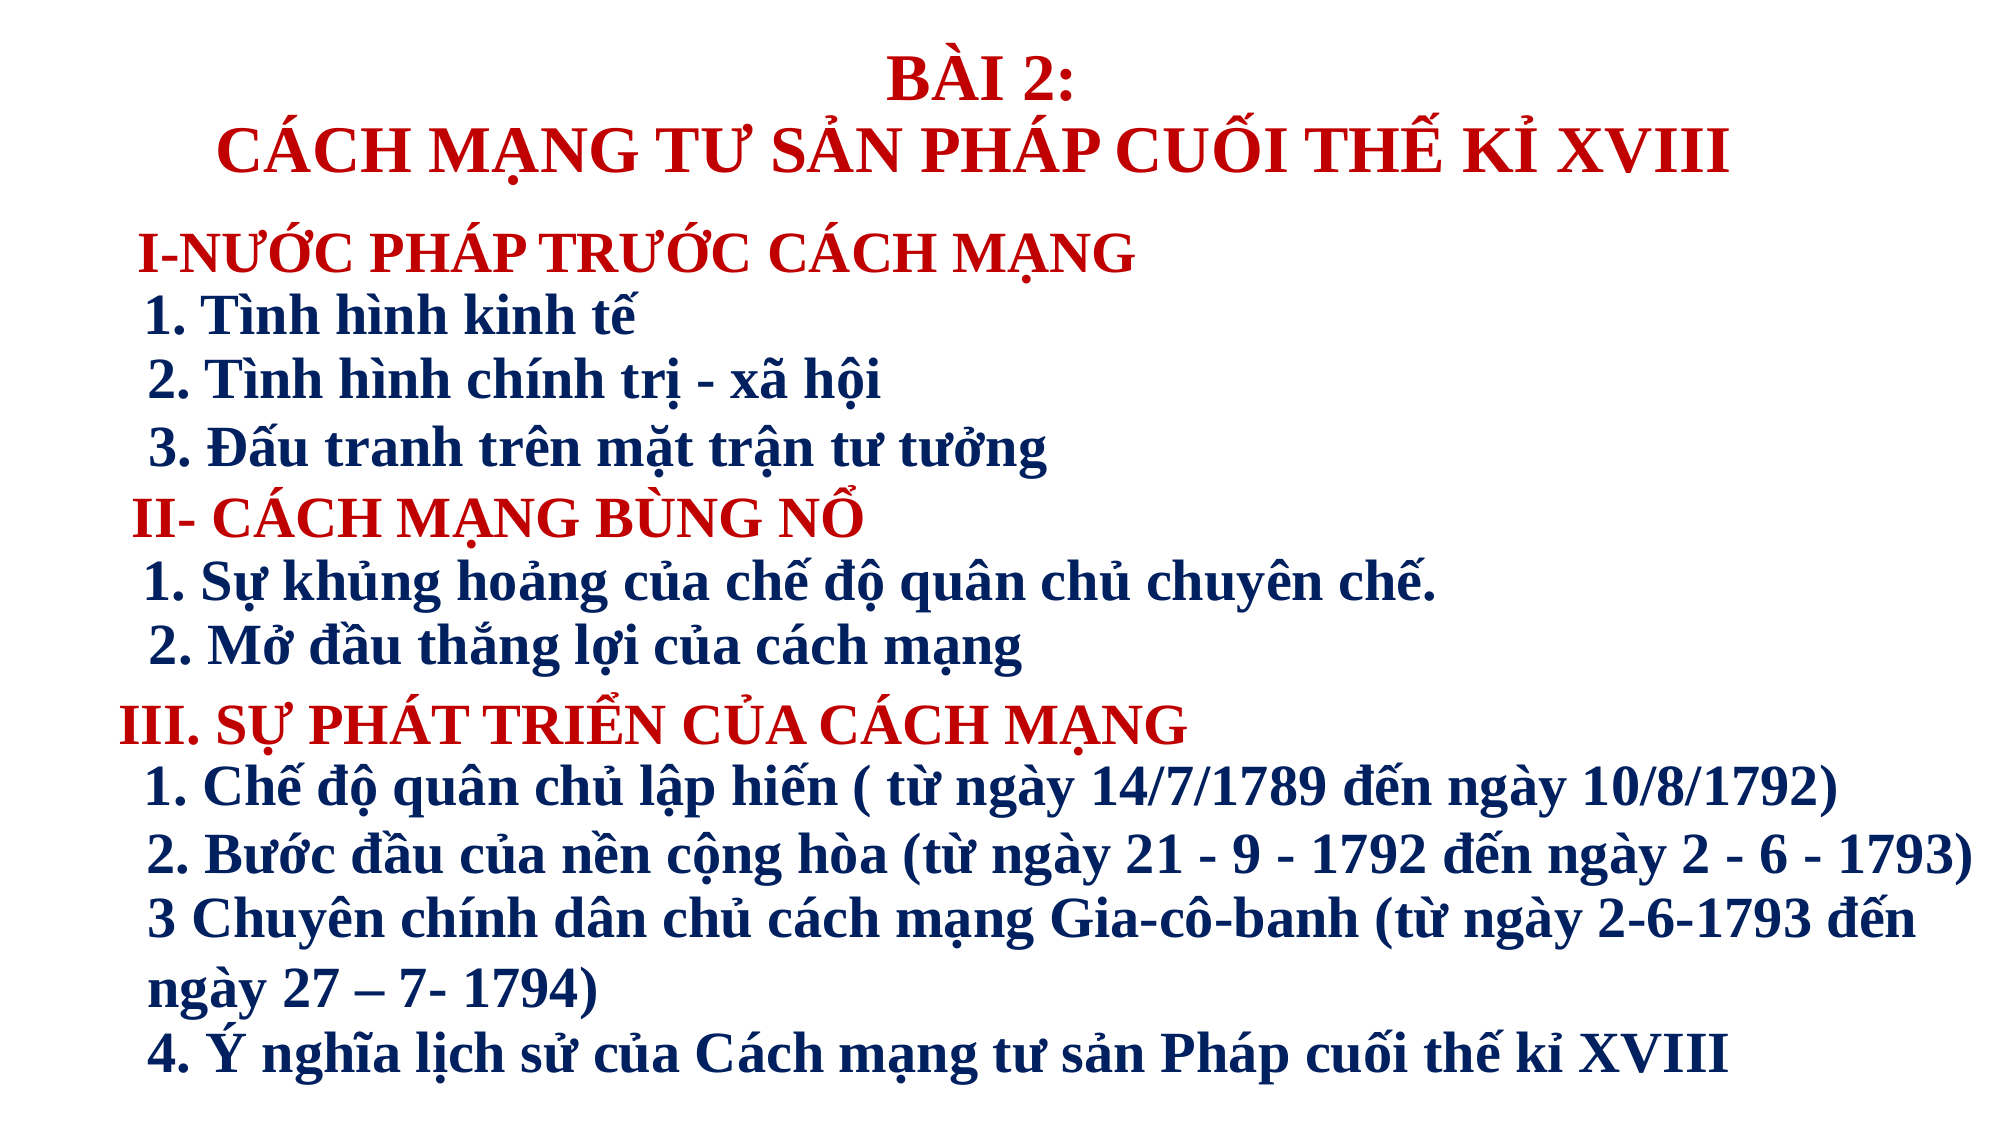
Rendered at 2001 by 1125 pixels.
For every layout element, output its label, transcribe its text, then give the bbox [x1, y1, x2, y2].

text_box 3 Chuyên chính dân chủ cách mạng Gia-cô-banh (từ ngày 2-6-1793 đến ngày 27 – 7- 1794) [132, 871, 1959, 1027]
text_box II- CÁCH MẠNG BÙNG NỔ [117, 472, 881, 557]
text_box I-NƯỚC PHÁP TRƯỚC CÁCH MẠNG [122, 206, 1152, 292]
text_box 2. Bước đầu của nền cộng hòa (từ ngày 21 - 9 - 1792 đến ngày 2 - 6 - 1793) [131, 807, 2000, 893]
text_box 3. Đấu tranh trên mặt trận tư tưởng [133, 400, 1063, 485]
text_box 2. Mở đầu thắng lợi của cách mạng [134, 598, 1039, 678]
text_box 1. Chế độ quân chủ lập hiến ( từ ngày 14/7/1789 đến ngày 10/8/1792) [129, 739, 1933, 825]
text_box 2. Tình hình chính trị - xã hội [132, 332, 898, 418]
text_box 1. Sự khủng hoảng của chế độ quân chủ chuyên chế. [127, 535, 1454, 620]
text_box 1. Tình hình kinh tế [128, 268, 652, 354]
title BÀI 2: CÁCH MẠNG TƯ SẢN PHÁP CUỐI THẾ KỈ XVIII [32, 19, 1933, 212]
text_box 4. Ý nghĩa lịch sử của Cách mạng tư sản Pháp cuối thế kỉ XVIII [132, 1006, 1747, 1092]
text_box III. SỰ PHÁT TRIỂN CỦA CÁCH MẠNG [103, 678, 1204, 764]
